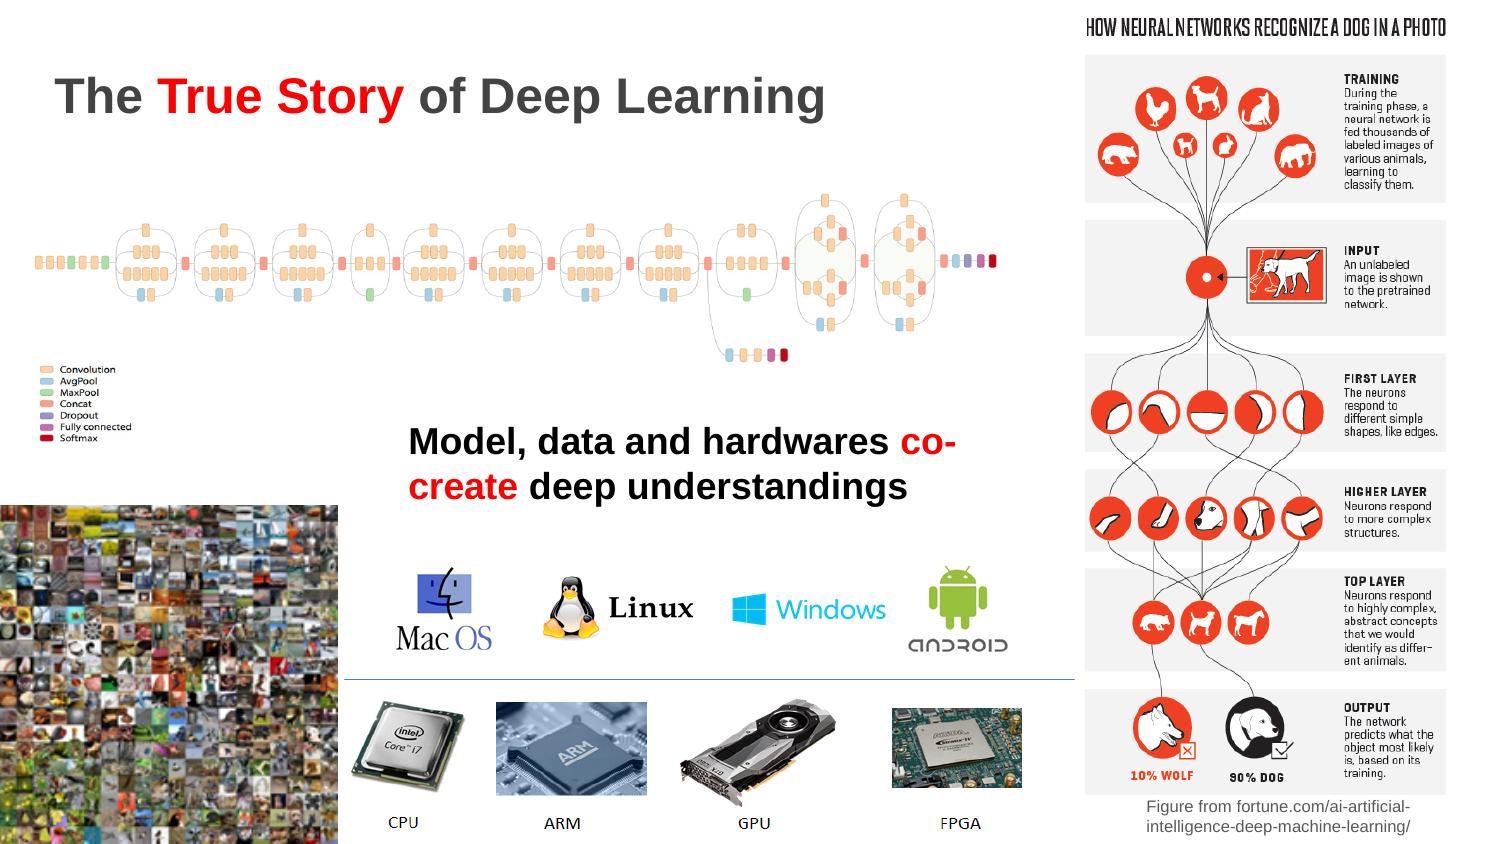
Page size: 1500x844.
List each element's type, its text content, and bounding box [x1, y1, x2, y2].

list The True Story of Deep Learning [39, 43, 1024, 143]
picture [26, 142, 1011, 464]
picture [344, 553, 1075, 844]
picture [0, 505, 338, 844]
text_box Figure from fortune.com/ai-artificial-intelligence-deep-machine-learning/ [1131, 788, 1481, 843]
picture [1080, 0, 1456, 809]
text_box Model, data and hardwares co-create deep understandings [393, 470, 1011, 515]
